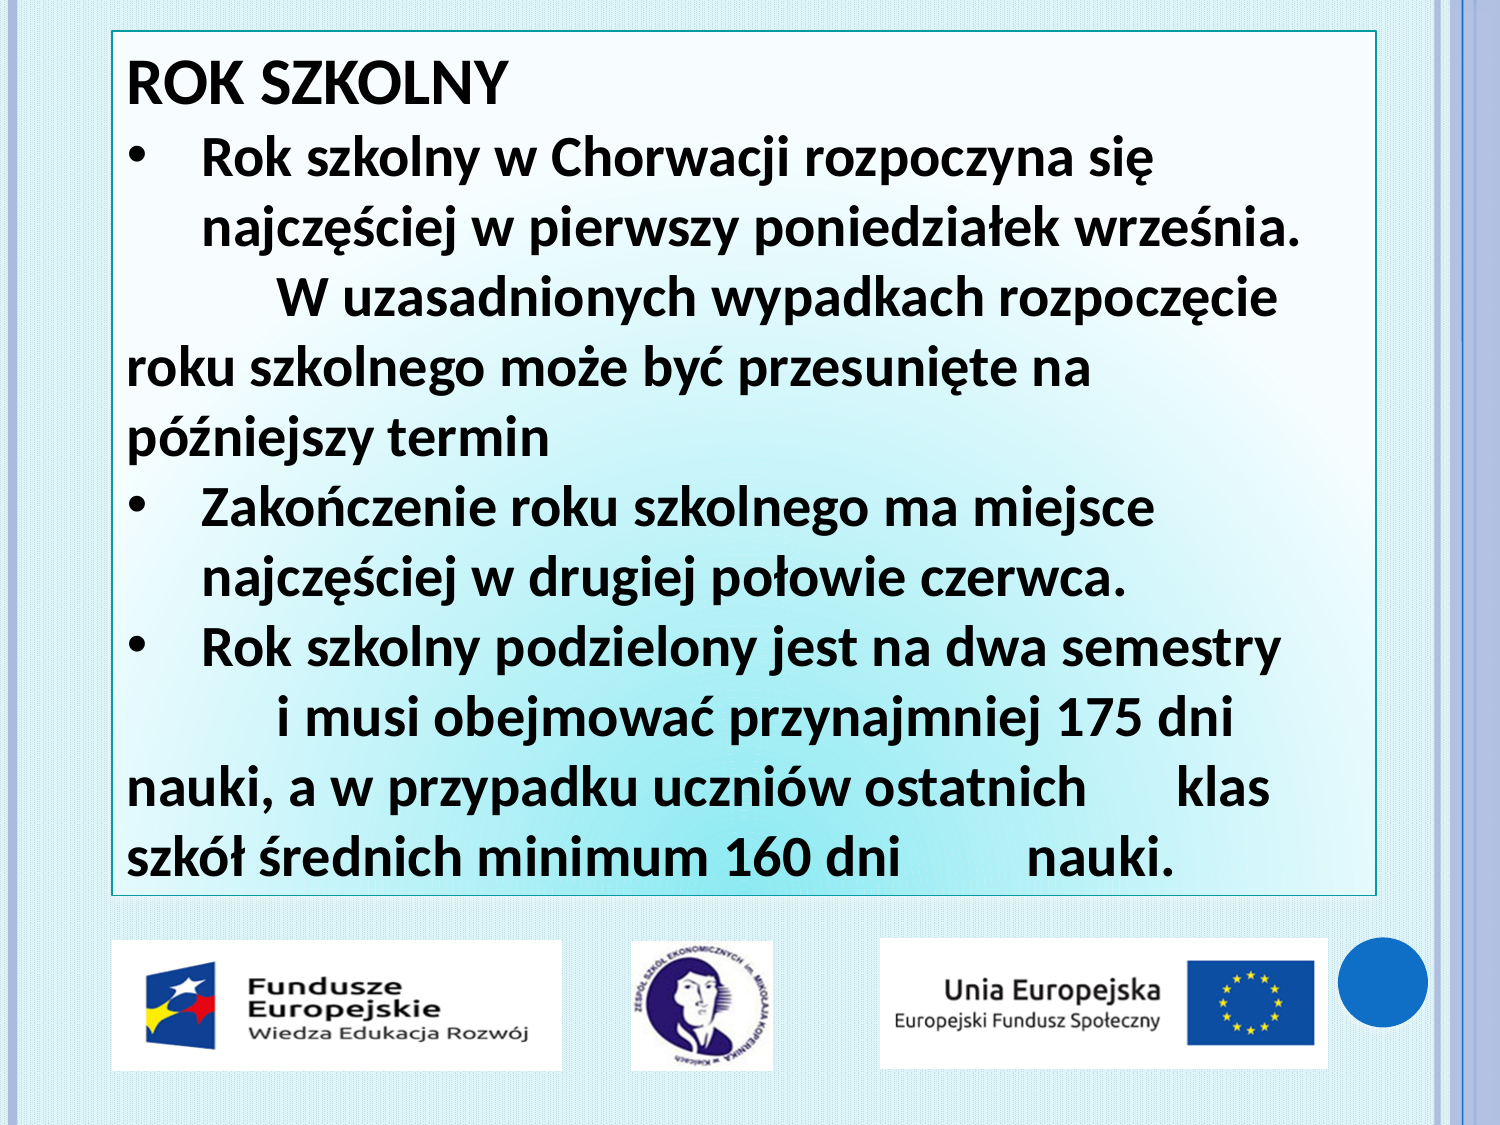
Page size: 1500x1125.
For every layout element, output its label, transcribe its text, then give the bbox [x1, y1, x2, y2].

picture [111, 940, 562, 1071]
picture [880, 937, 1328, 1069]
picture [631, 941, 774, 1071]
text_box ROK SZKOLNY Rok szkolny w Chorwacji rozpoczyna się najczęściej w pierwszy poniedziałek września. W uzasadnionych wypadkach rozpoczęcie roku szkolnego może być przesunięte na późniejszy termin Zakończenie roku szkolnego ma miejsce najczęściej w drugiej połowie czerwca. Rok szkolny podzielony jest na dwa semestry i musi obejmować przynajmniej 175 dni nauki, a w przypadku uczniów ostatnich klas szkół średnich minimum 160 dni nauki. [111, 30, 1377, 896]
